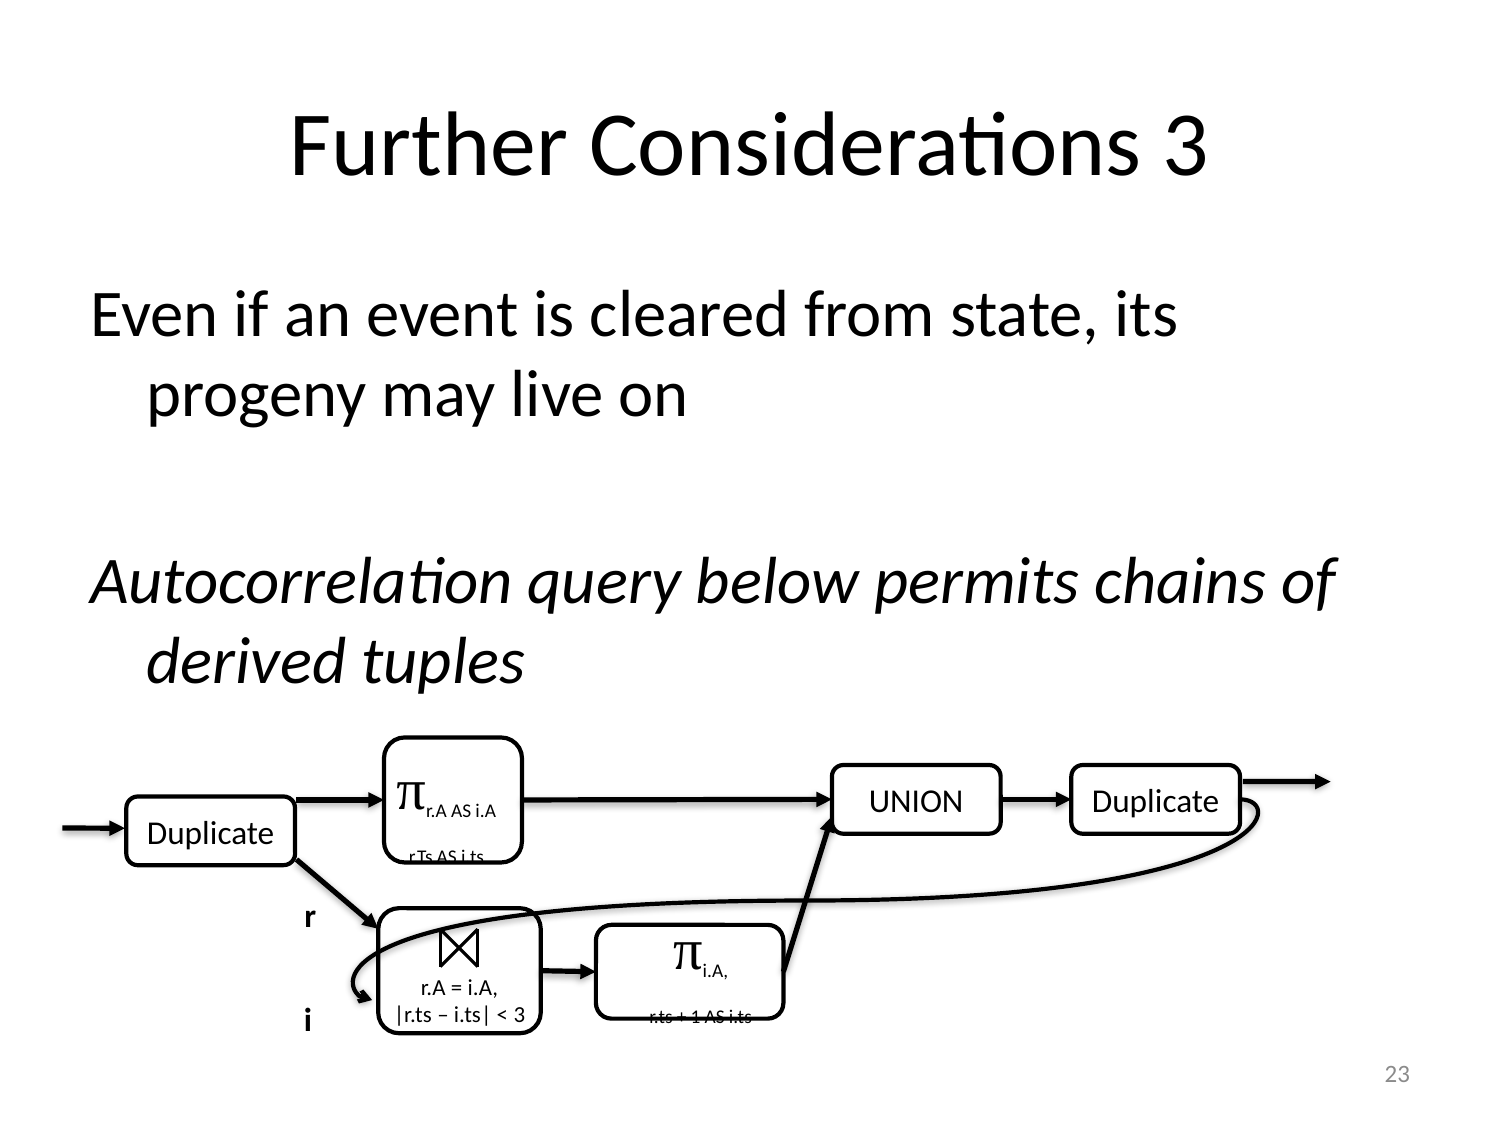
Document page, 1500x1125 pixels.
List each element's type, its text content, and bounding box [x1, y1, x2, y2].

title Further Considerations 3 [75, 45, 1425, 233]
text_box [62, 737, 1331, 1047]
list Even if an event is cleared from state, its progeny may live on Autocorrelation query below permits chains of derived tuples [75, 262, 1425, 713]
slide_number 22 [1074, 1042, 1425, 1103]
